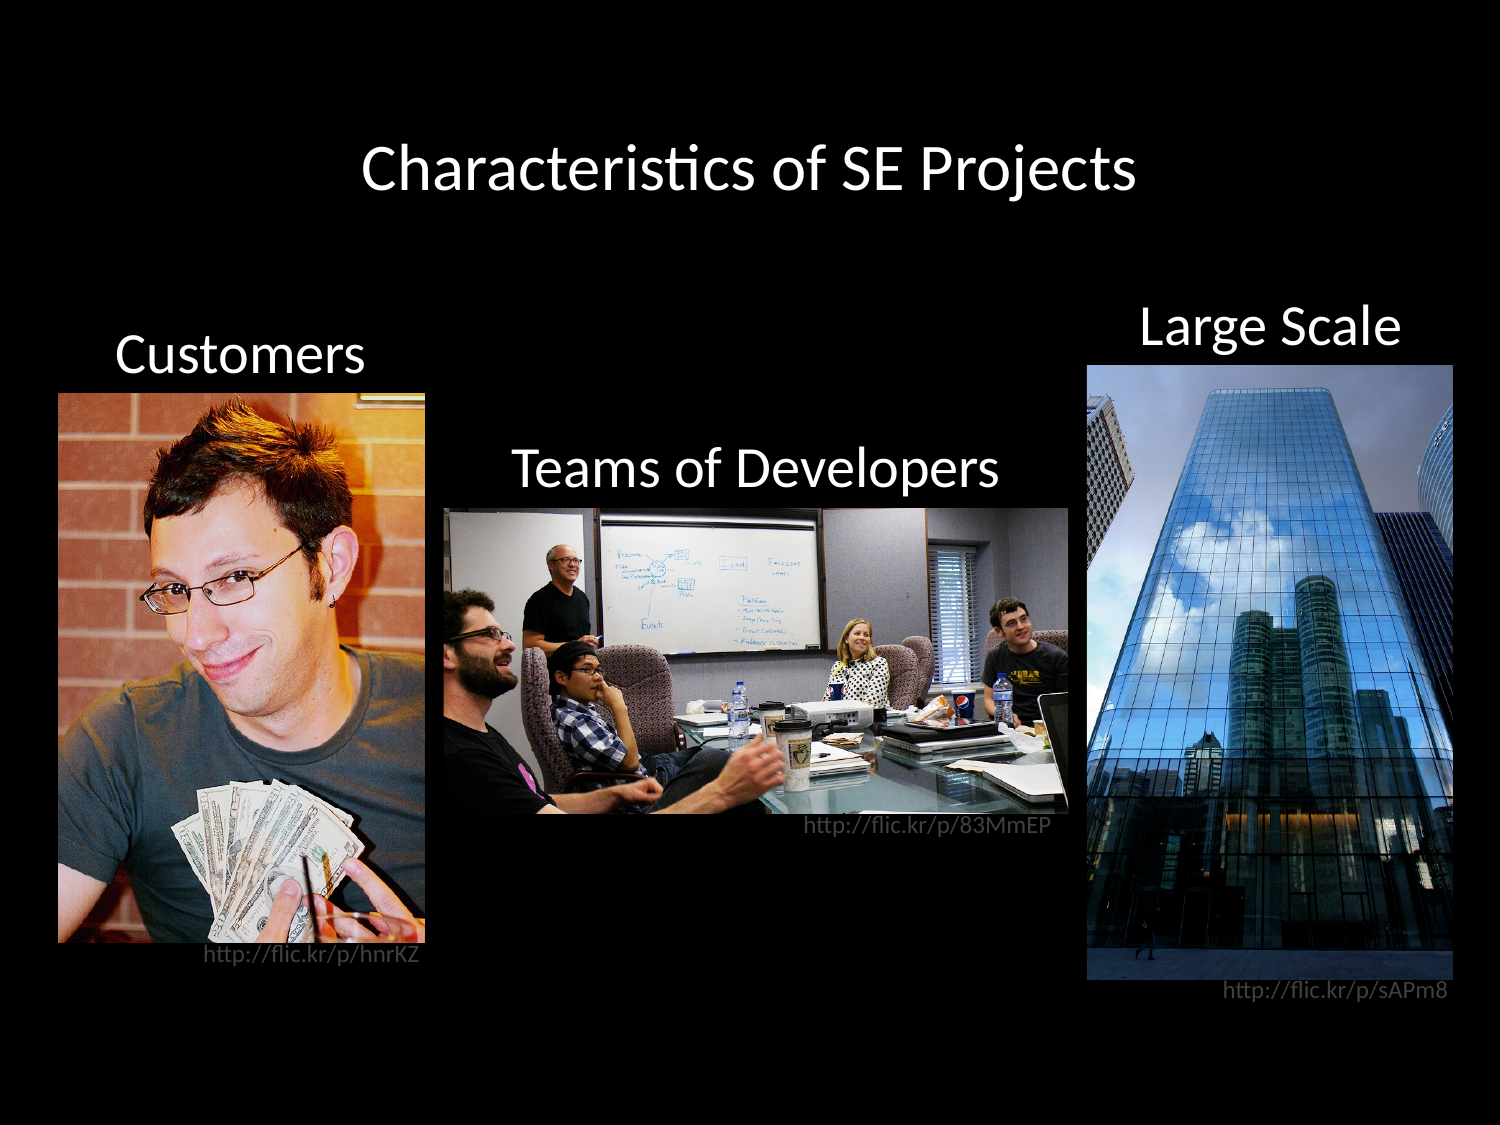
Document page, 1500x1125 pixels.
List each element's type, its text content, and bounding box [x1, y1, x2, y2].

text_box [57, 307, 437, 976]
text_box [1086, 279, 1466, 1012]
text_box Characteristics of SE Projects [0, 116, 1500, 212]
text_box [443, 421, 1069, 847]
